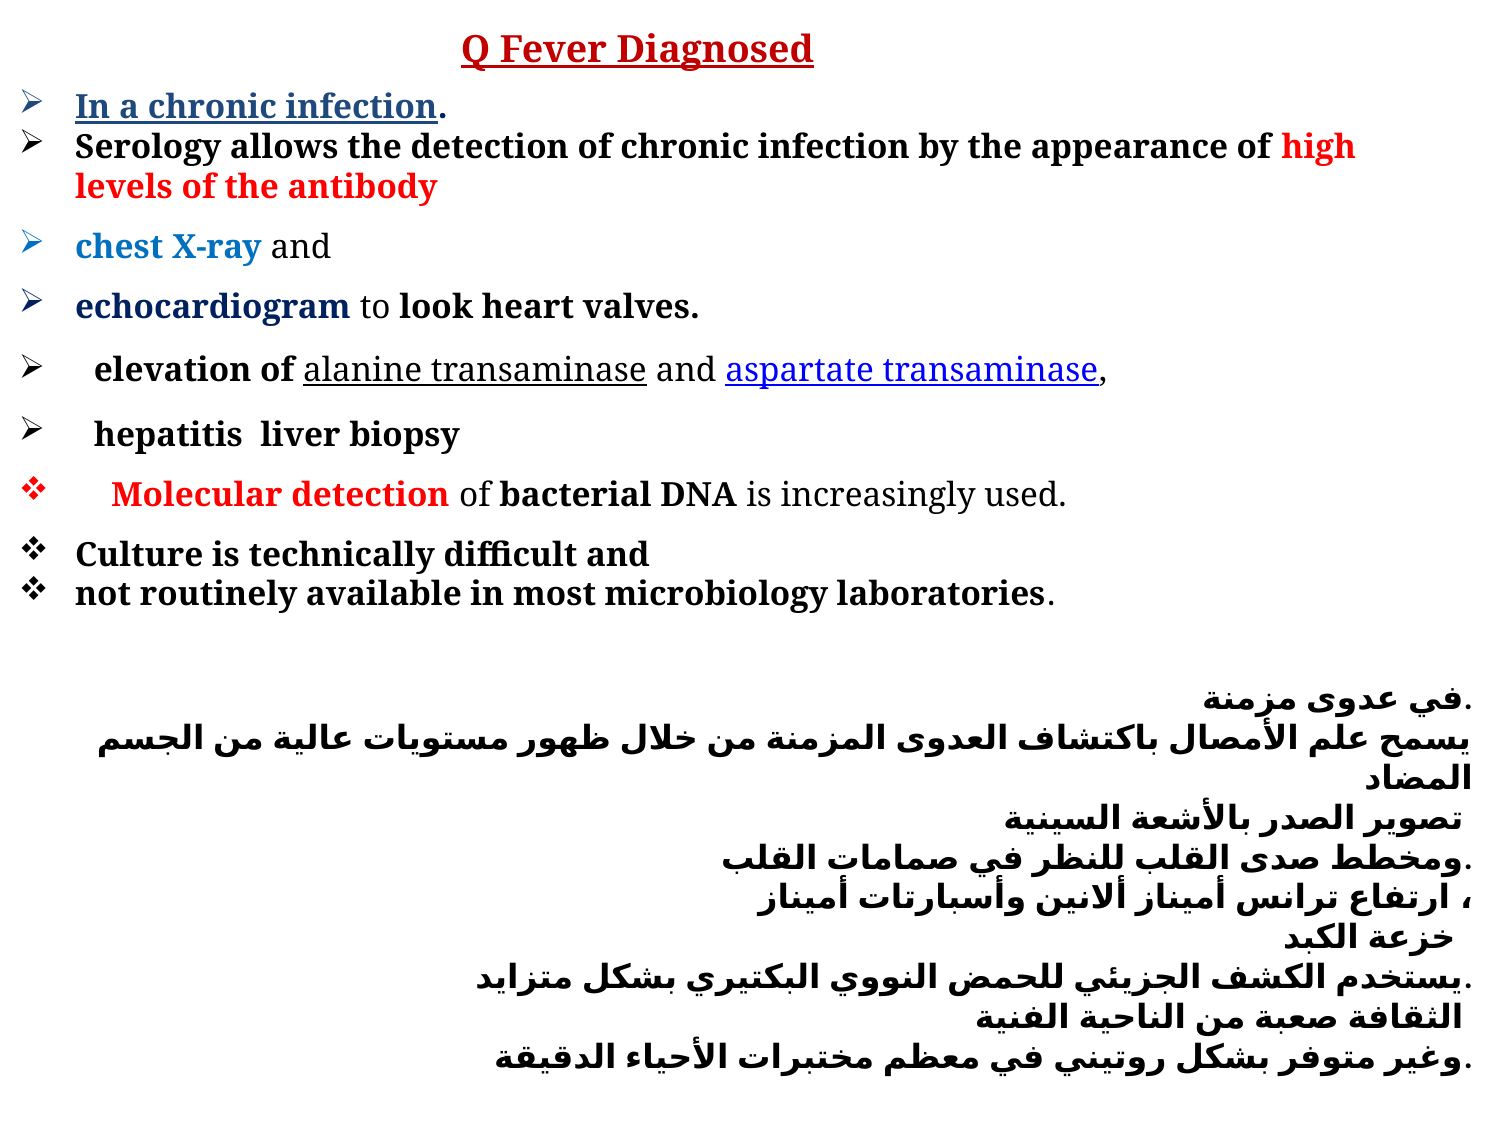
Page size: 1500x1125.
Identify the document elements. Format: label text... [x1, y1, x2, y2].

text_box In a chronic infection. Serology allows the detection of chronic infection by the appearance of high levels of the antibody chest X-ray and echocardiogram to look heart valves. elevation of alanine transaminase and aspartate transaminase, hepatitis liver biopsy Molecular detection of bacterial DNA is increasingly used. Culture is technically difficult and not routinely available in most microbiology laboratories. [3, 78, 1451, 620]
text_box في عدوى مزمنة. يسمح علم الأمصال باكتشاف العدوى المزمنة من خلال ظهور مستويات عالية من الجسم المضاد تصوير الصدر بالأشعة السينية ومخطط صدى القلب للنظر في صمامات القلب. ارتفاع ترانس أميناز ألانين وأسبارتات أميناز ، خزعة الكبد يستخدم الكشف الجزيئي للحمض النووي البكتيري بشكل متزايد. الثقافة صعبة من الناحية الفنية وغير متوفر بشكل روتيني في معظم مختبرات الأحياء الدقيقة. [41, 668, 1488, 1083]
text_box Q Fever Diagnosed [446, 17, 830, 78]
